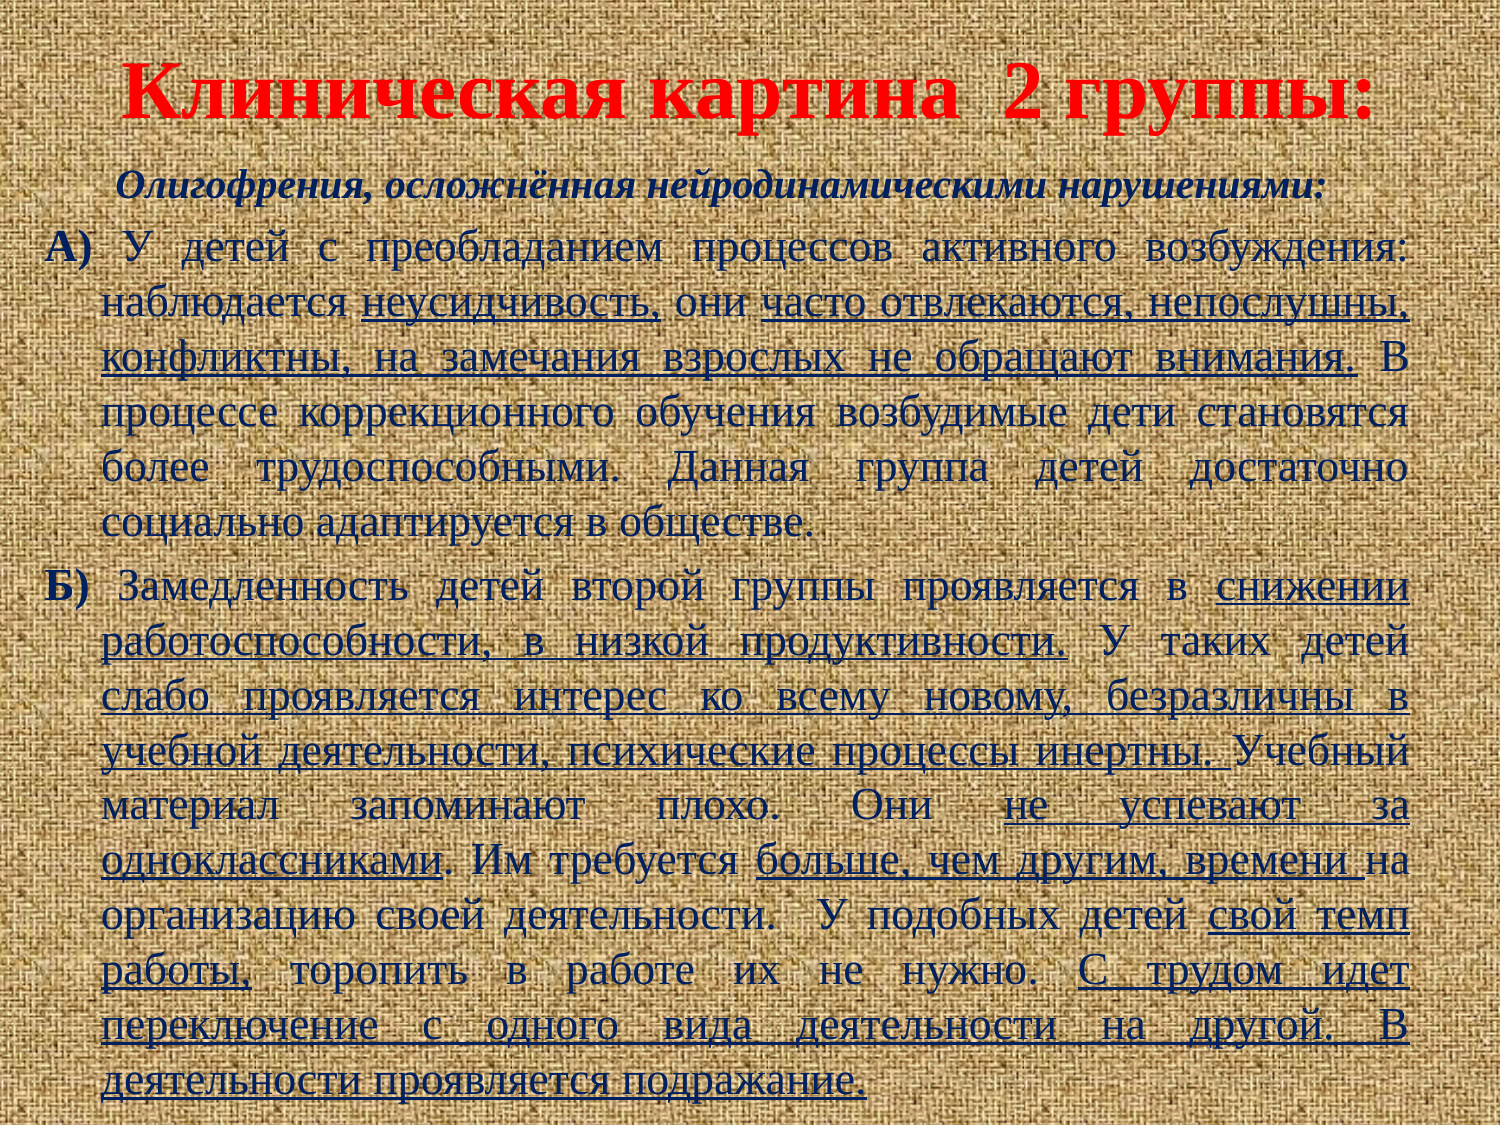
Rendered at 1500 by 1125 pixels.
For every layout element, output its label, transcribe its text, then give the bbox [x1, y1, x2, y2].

list Олигофрения, осложнённая нейродинамическими нарушениями: А) У детей с преобладанием процессов активного возбуждения: наблюдается неусидчивость, они часто отвлекаются, непослушны, конфликтны, на замечания взрослых не обращают внимания. В процессе коррекционного обучения возбудимые дети становятся более трудоспособными. Данная группа детей достаточно социально адаптируется в обществе. Б) Замедленность детей второй группы проявляется в снижении работоспособности, в низкой продуктивности. У таких детей слабо проявляется интерес ко всему новому, безразличны в учебной деятельности, психические процессы инертны. Учебный материал запоминают плохо. Они не успевают за одноклассниками. Им требуется больше, чем другим, времени на организацию своей деятельности. У подобных детей свой темп работы, торопить в работе их не нужно. С трудом идет переключение с одного вида деятельности на другой. В деятельности проявляется подражание. [29, 149, 1425, 1125]
picture [0, 0, 1500, 1125]
title Клиническая картина 2 группы: [75, 45, 1425, 126]
